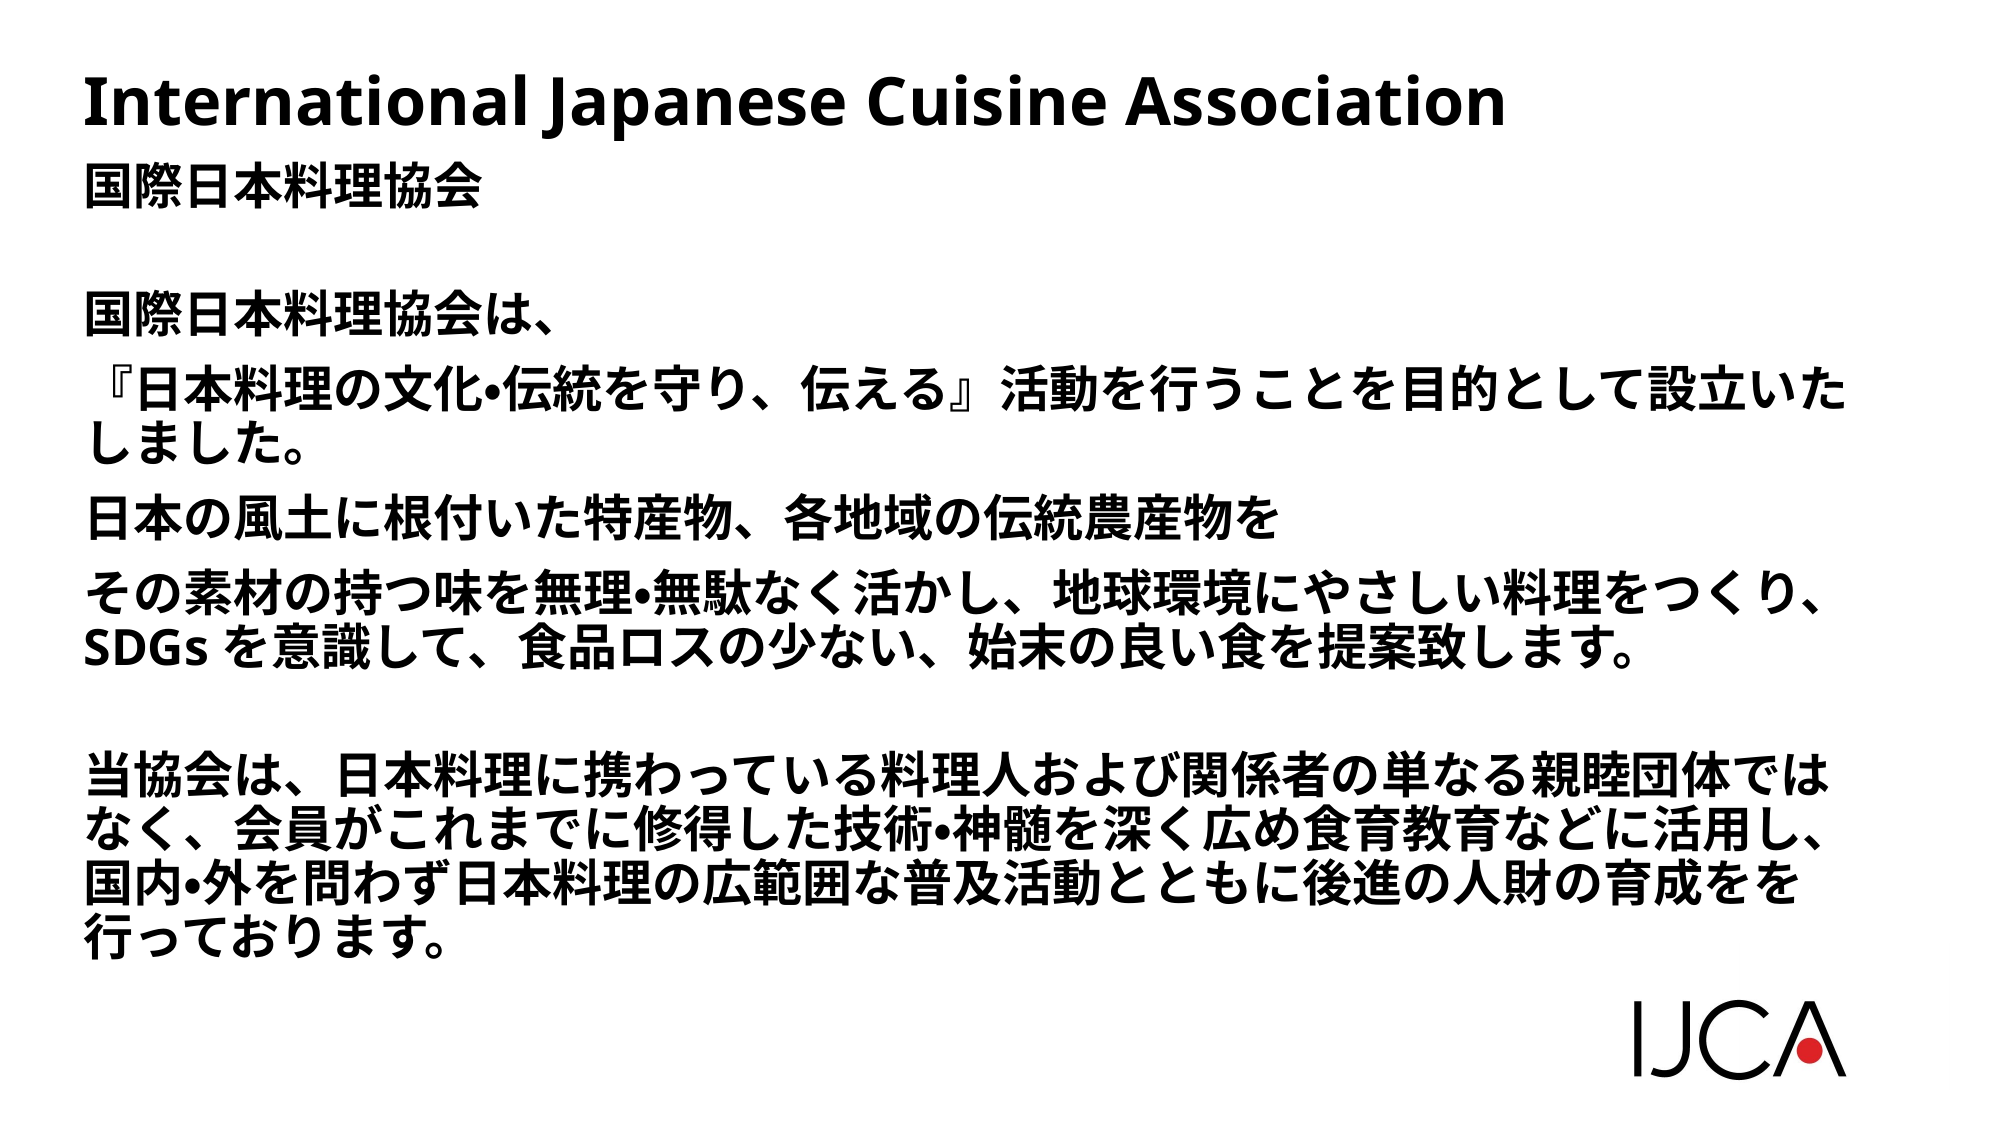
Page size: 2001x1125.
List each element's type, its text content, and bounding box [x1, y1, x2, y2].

text_box 国際日本料理協会 [68, 147, 1069, 223]
title International Japanese Cuisine Association [68, 59, 1932, 357]
list 国際日本料理協会は、 『日本料理の文化・伝統を守り、伝える』活動を行うことを目的として設立いたしました。 日本の風土に根付いた特産物、各地域の伝統農産物を その素材の持つ味を無理・無駄なく活かし、地球環境にやさしい料理をつくり、SDGsを意識して、食品ロスの少ない、始末の良い食を提案致します。 当協会は、日本料理に携わっている料理人および関係者の単なる親睦団体ではなく、会員がこれまでに修得した技術・神髄を深く広め食育教育などに活用し、国内・外を問わず日本料理の広範囲な普及活動とともに後進の人財の育成をを行っております。 [68, 281, 1877, 1125]
picture [1530, 943, 1950, 1090]
